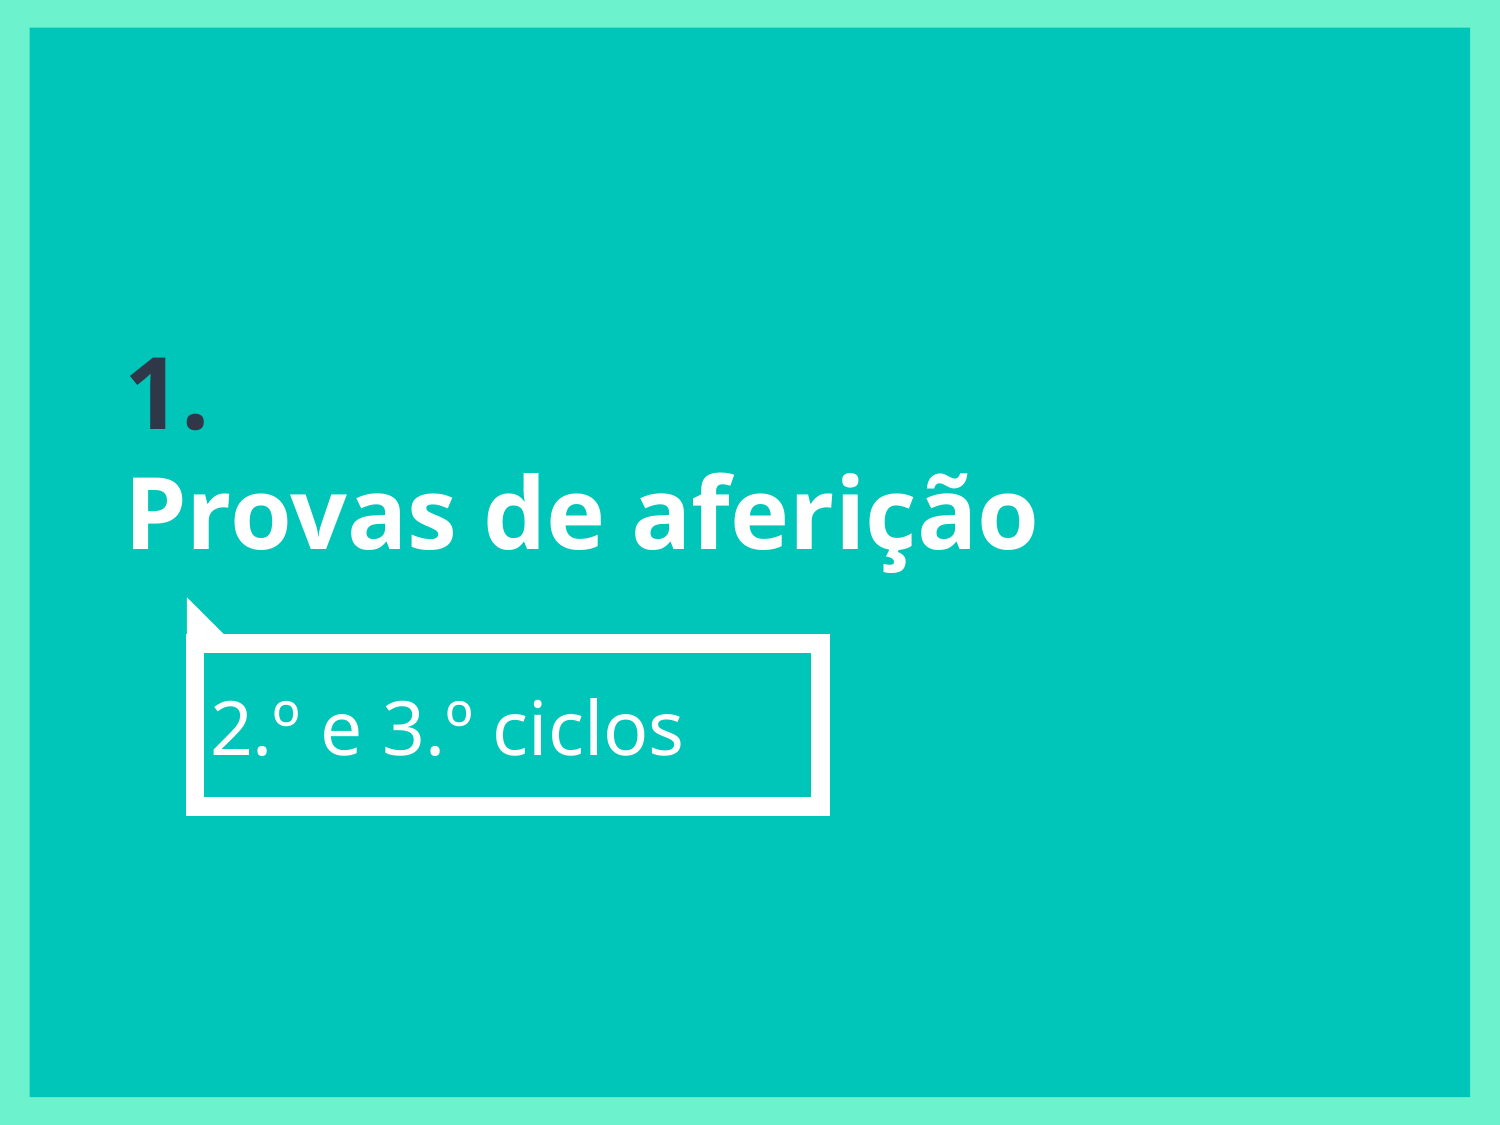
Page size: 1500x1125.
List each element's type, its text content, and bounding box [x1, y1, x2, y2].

subtitle 2.º e 3.º ciclos [186, 634, 830, 816]
title 1. Provas de aferição [109, 331, 1412, 585]
